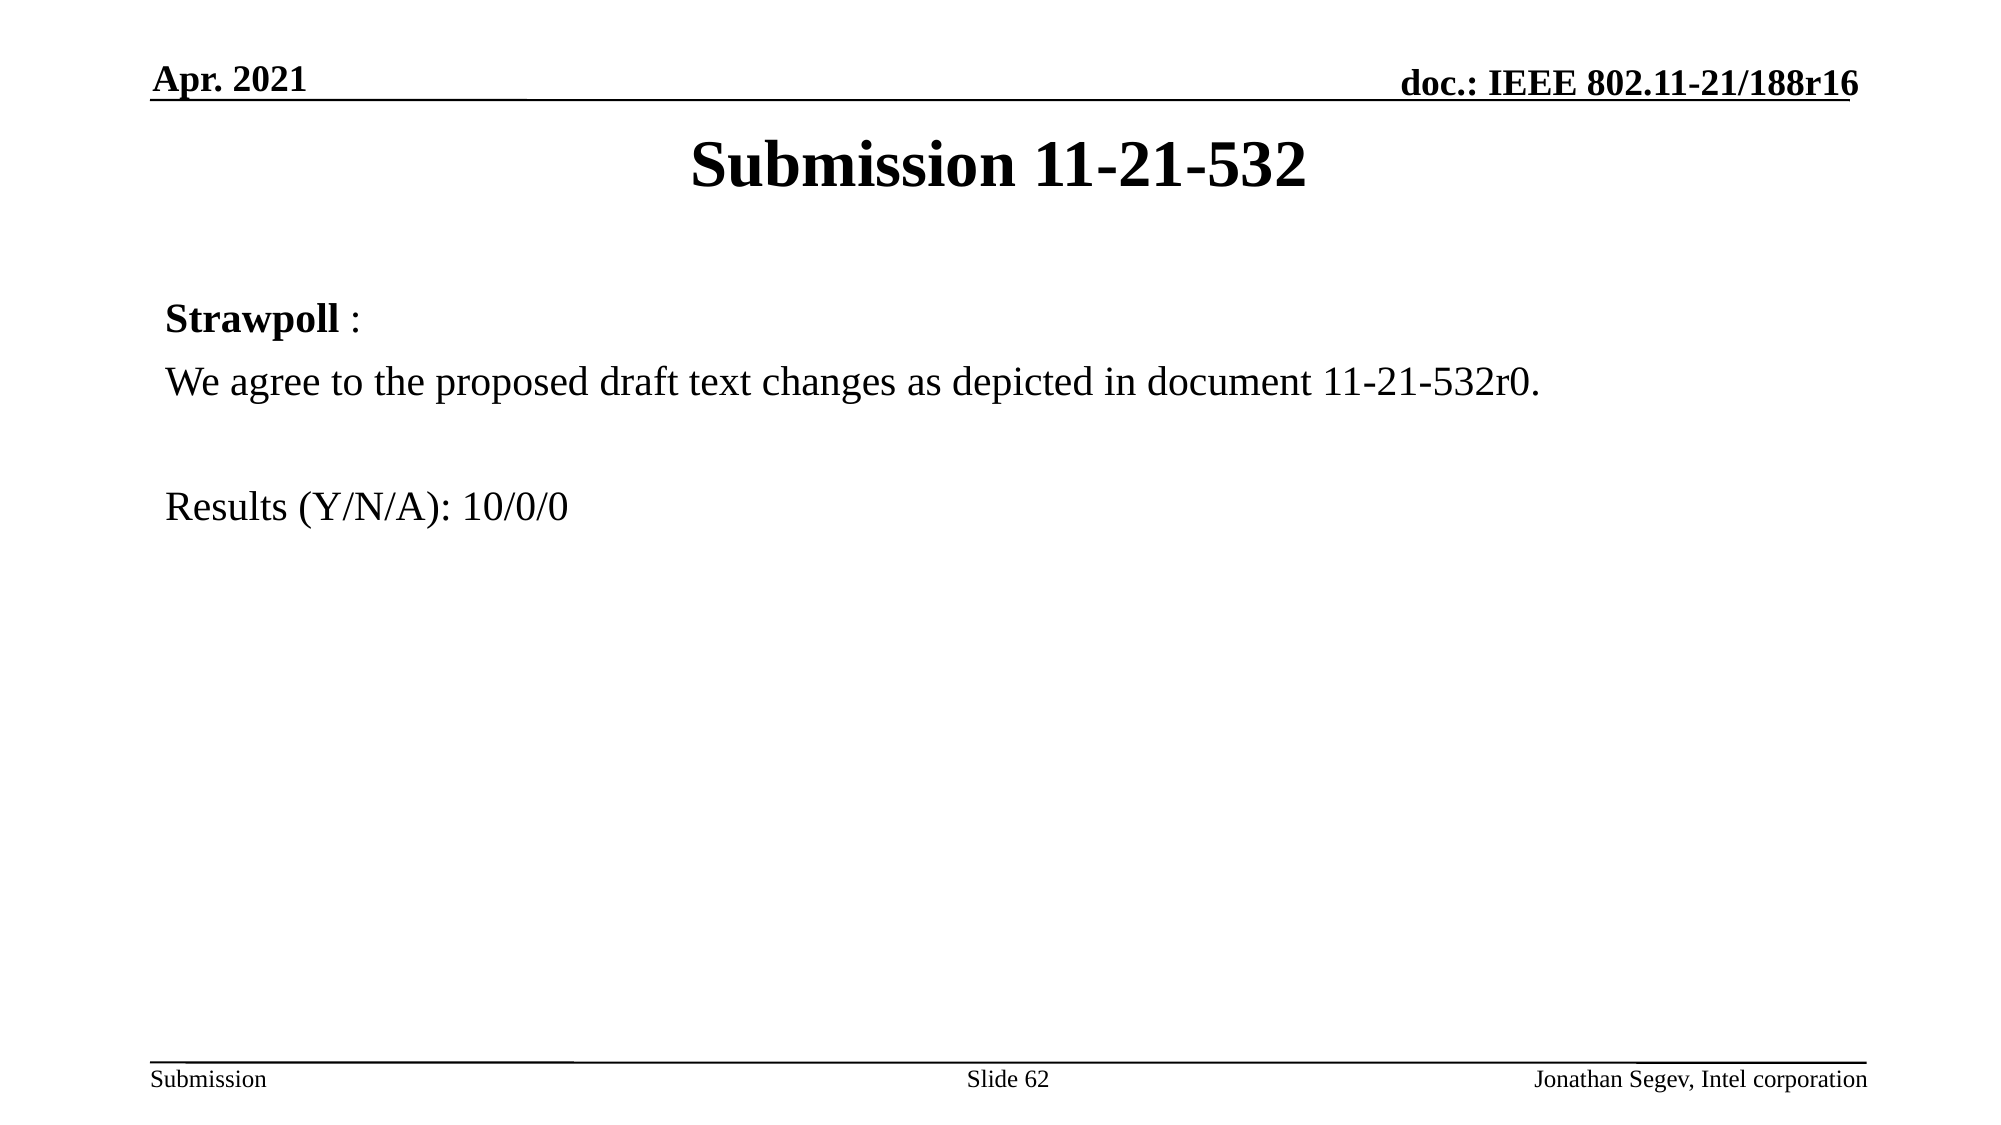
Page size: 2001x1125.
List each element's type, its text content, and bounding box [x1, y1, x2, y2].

title Submission 11-21-532 [149, 112, 1850, 209]
slide_number Slide 62 [950, 1061, 1067, 1123]
footer Jonathan Segev, Intel corporation [1171, 1061, 1869, 1093]
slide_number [152, 54, 563, 100]
list Strawpoll : We agree to the proposed draft text changes as depicted in document 11-21-532r0. Results (Y/N/A): 10/0/0 [149, 220, 1850, 1000]
